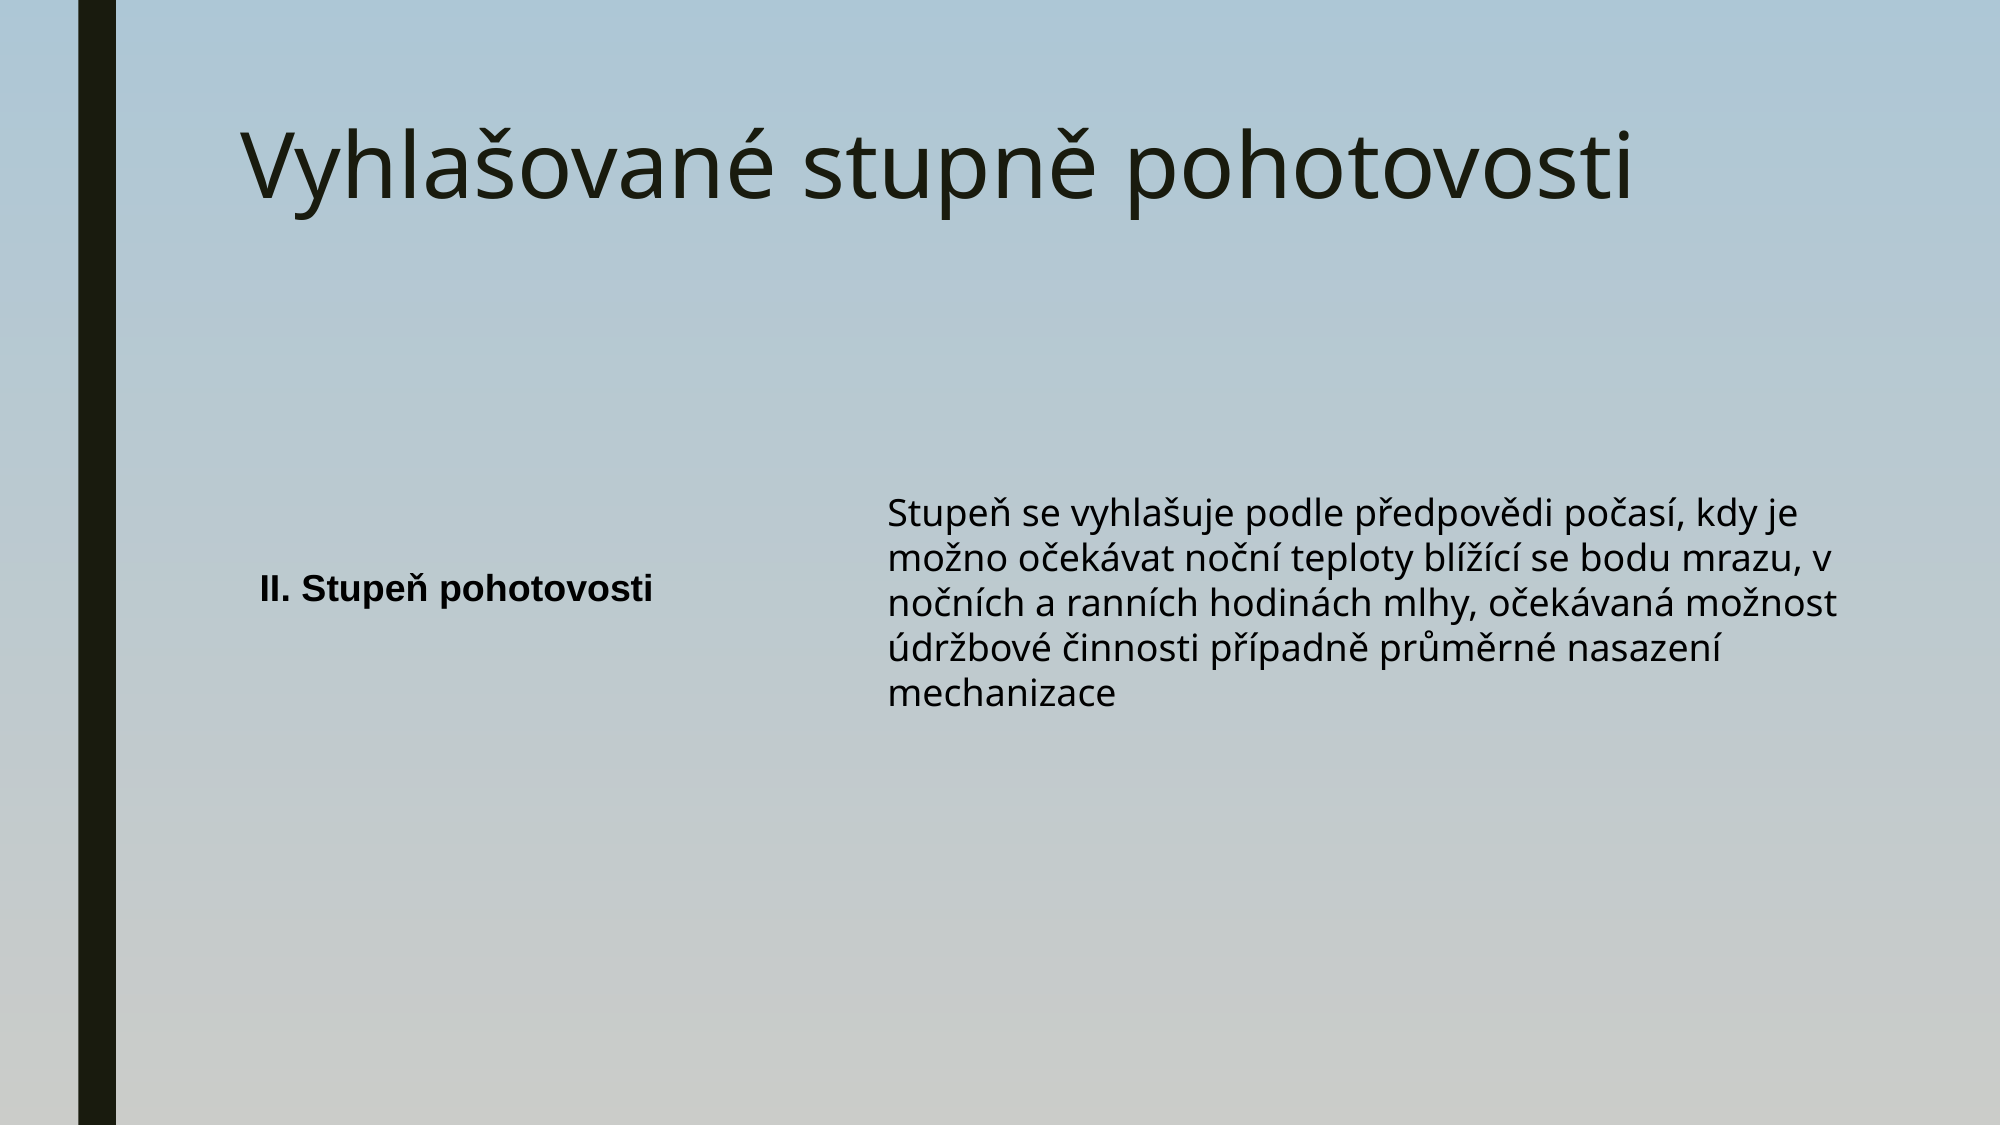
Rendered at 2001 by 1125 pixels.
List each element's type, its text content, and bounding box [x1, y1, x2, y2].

list II. Stupeň pohotovosti [244, 259, 741, 913]
title Vyhlašované stupně pohotovosti [225, 112, 1800, 357]
text_box Stupeň se vyhlašuje podle předpovědi počasí, kdy je možno očekávat noční teploty blížící se bodu mrazu, v nočních a ranních hodinách mlhy, očekávaná možnost údržbové činnosti případně průměrné nasazení mechanizace [872, 481, 1900, 722]
